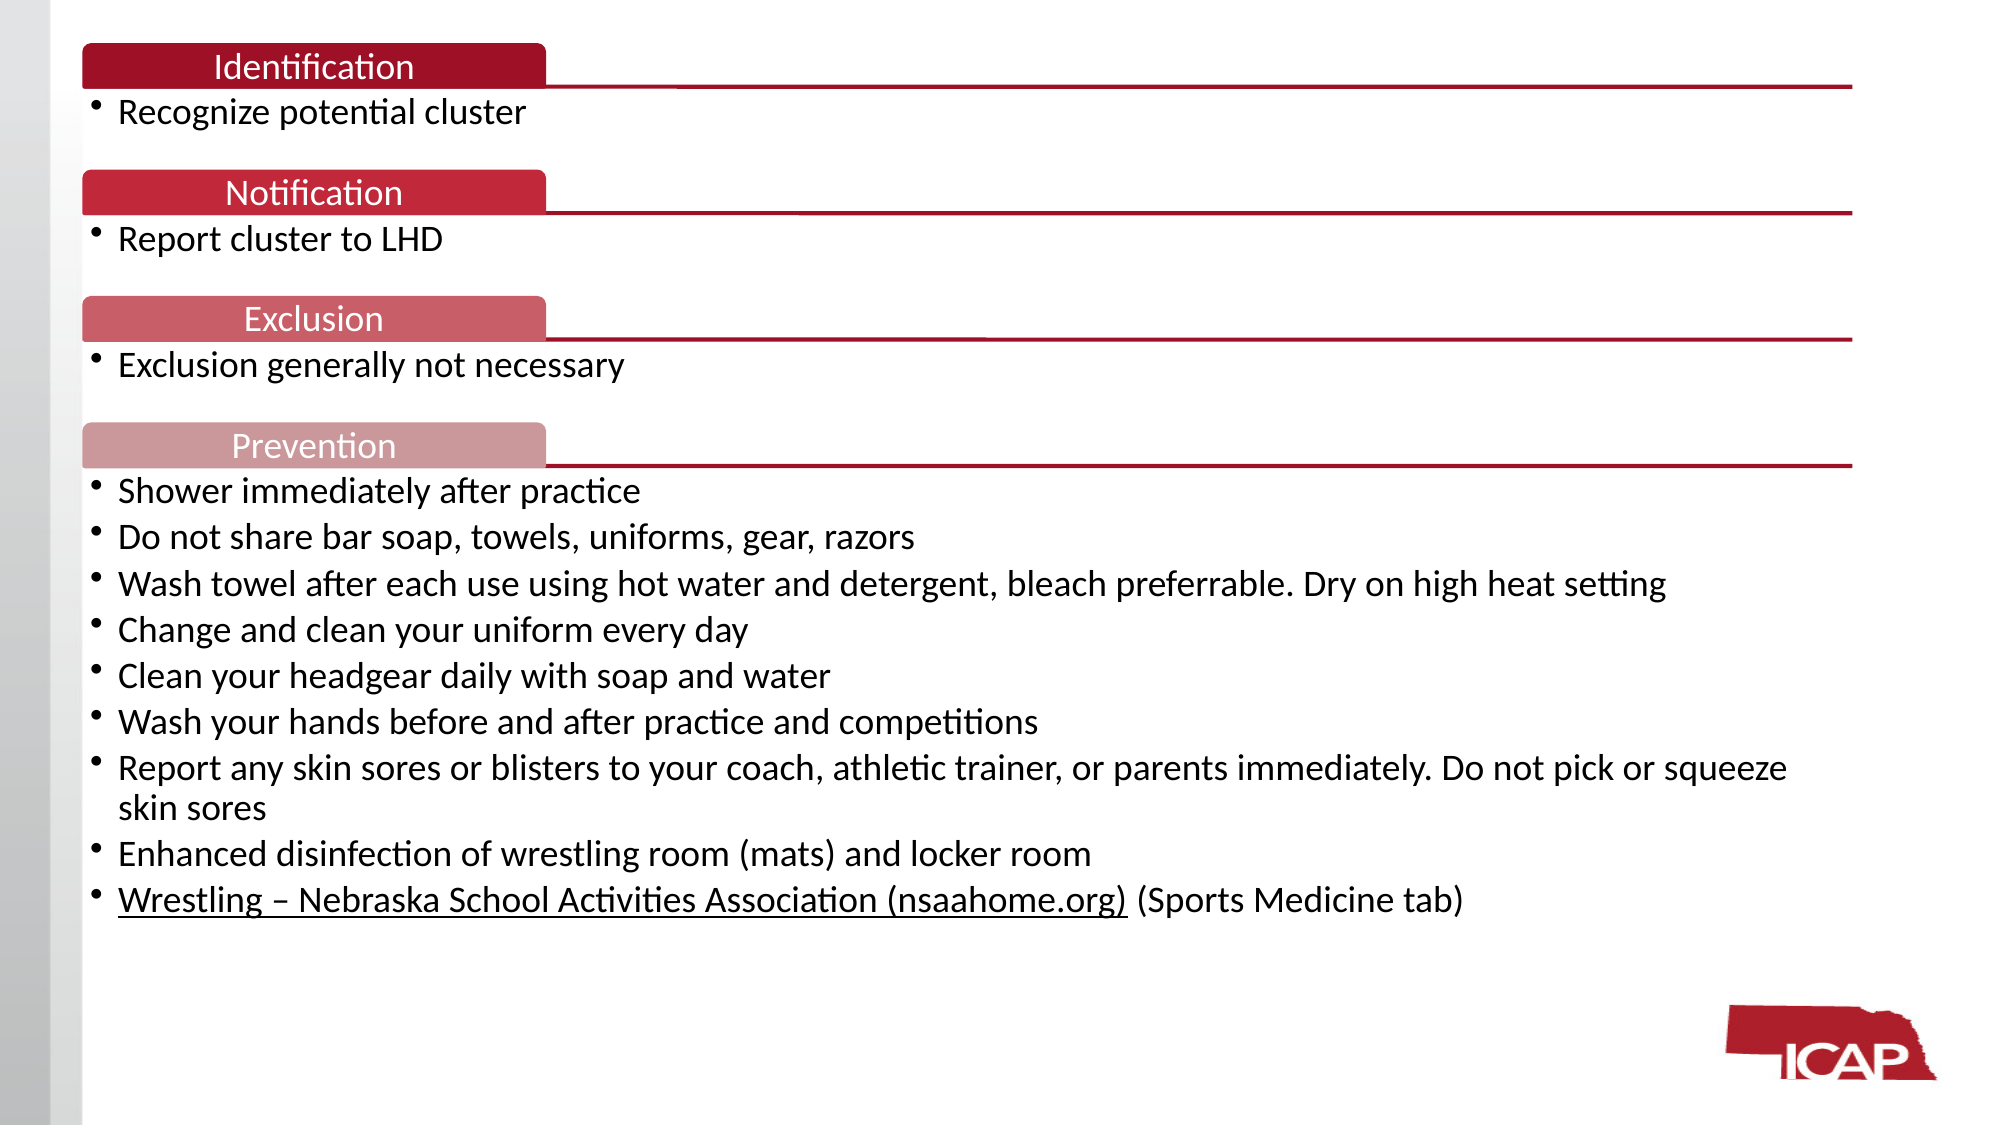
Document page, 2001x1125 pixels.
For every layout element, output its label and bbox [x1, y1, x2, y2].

picture [0, 0, 2000, 1125]
text_box [84, 44, 1853, 550]
